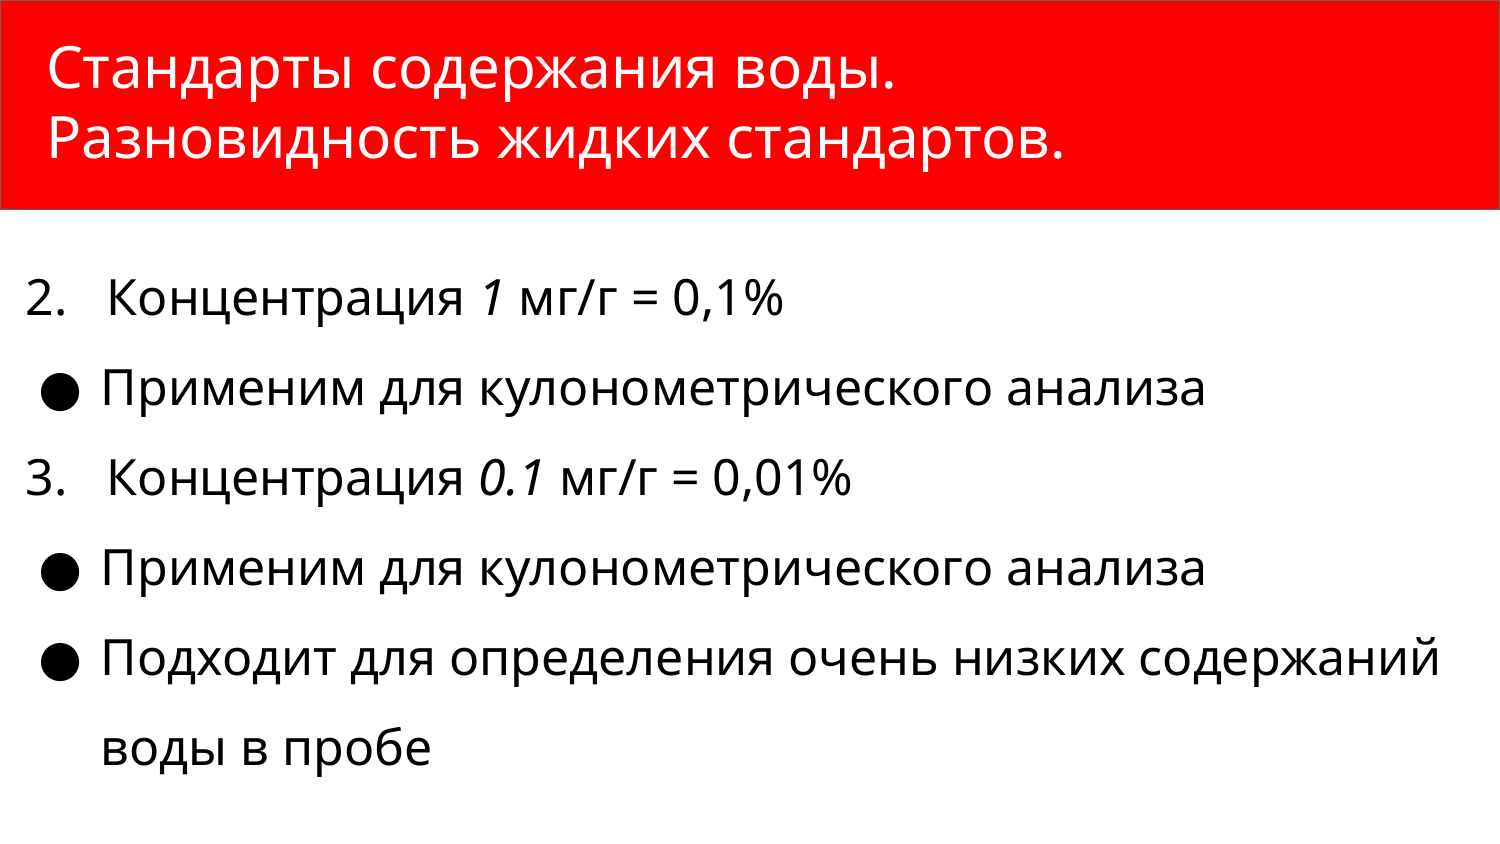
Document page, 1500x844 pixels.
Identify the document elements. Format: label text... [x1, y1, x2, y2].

text_box [0, 0, 1500, 210]
text_box 2. Концентрация 1 мг/г = 0,1% Применим для кулонометрического анализа 3. Концентрация 0.1 мг/г = 0,01% Применим для кулонометрического анализа Подходит для определения очень низких содержаний воды в пробе [10, 220, 1495, 829]
text_box Стандарты содержания воды. Разновидность жидких стандартов. [31, 14, 1492, 201]
